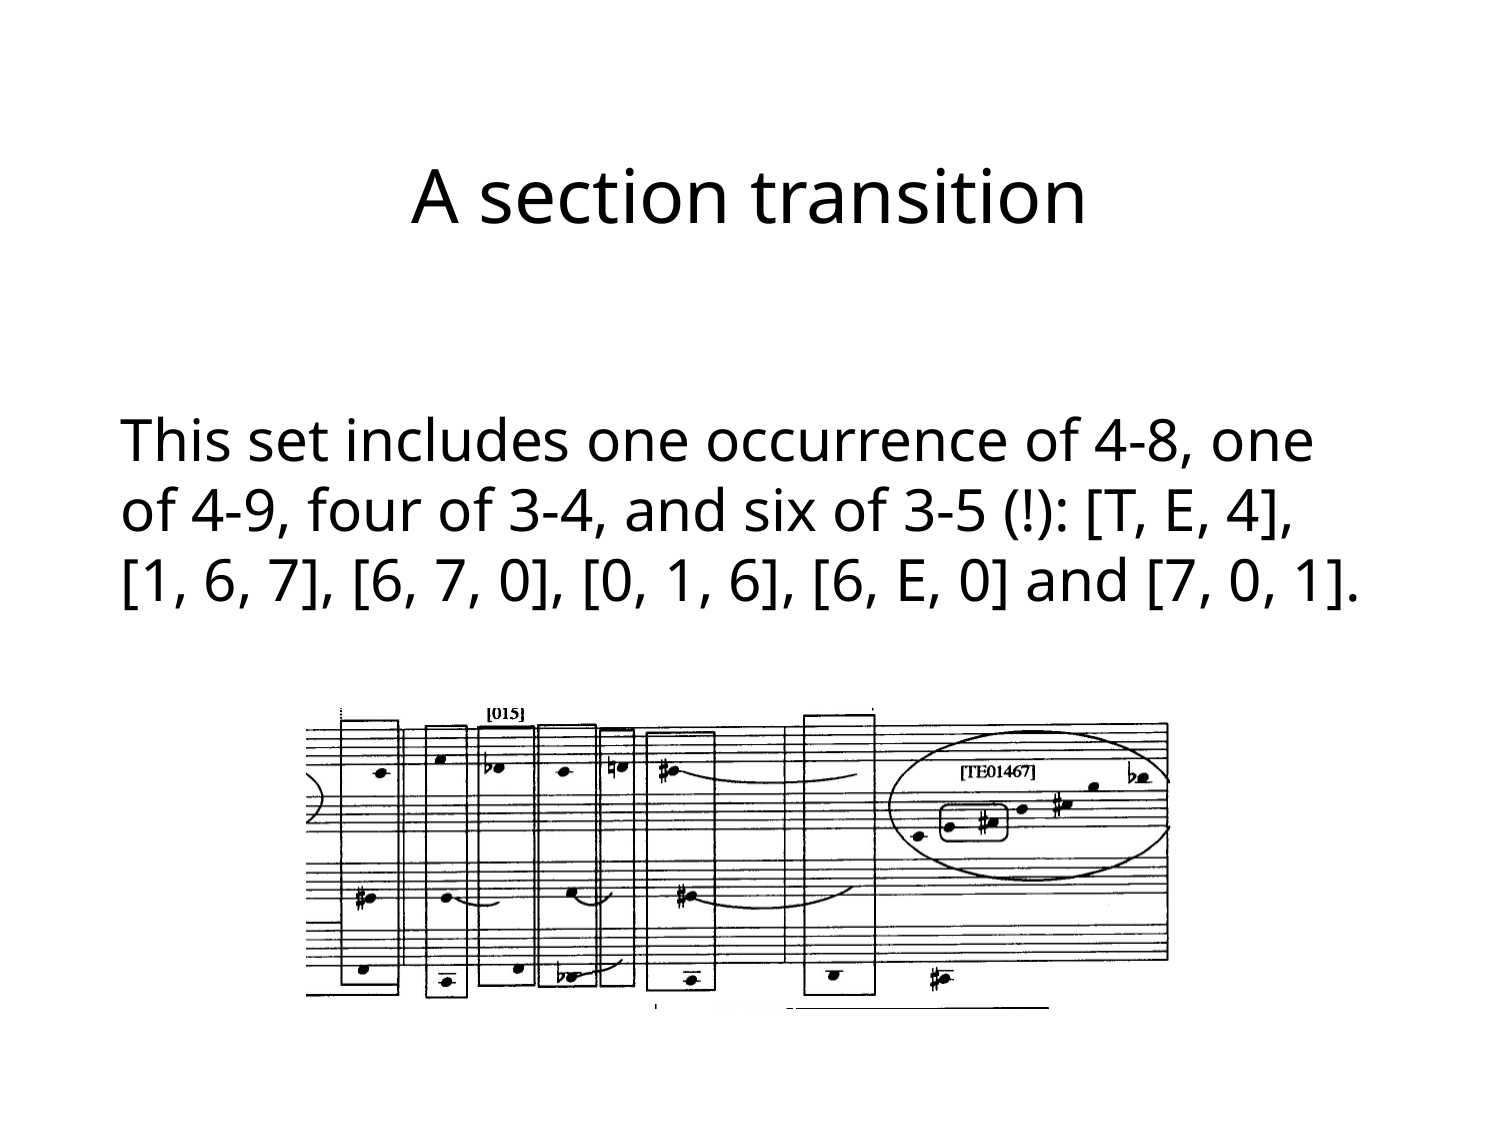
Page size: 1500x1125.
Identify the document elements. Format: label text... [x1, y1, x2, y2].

picture [305, 707, 1194, 1009]
list This set includes one occurrence of 4-8, one of 4-9, four of 3-4, and six of 3-5 (!): [T, E, 4], [1, 6, 7], [6, 7, 0], [0, 1, 6], [6, E, 0] and [7, 0, 1]. [111, 299, 1388, 1125]
title A section transition [111, 86, 1388, 299]
